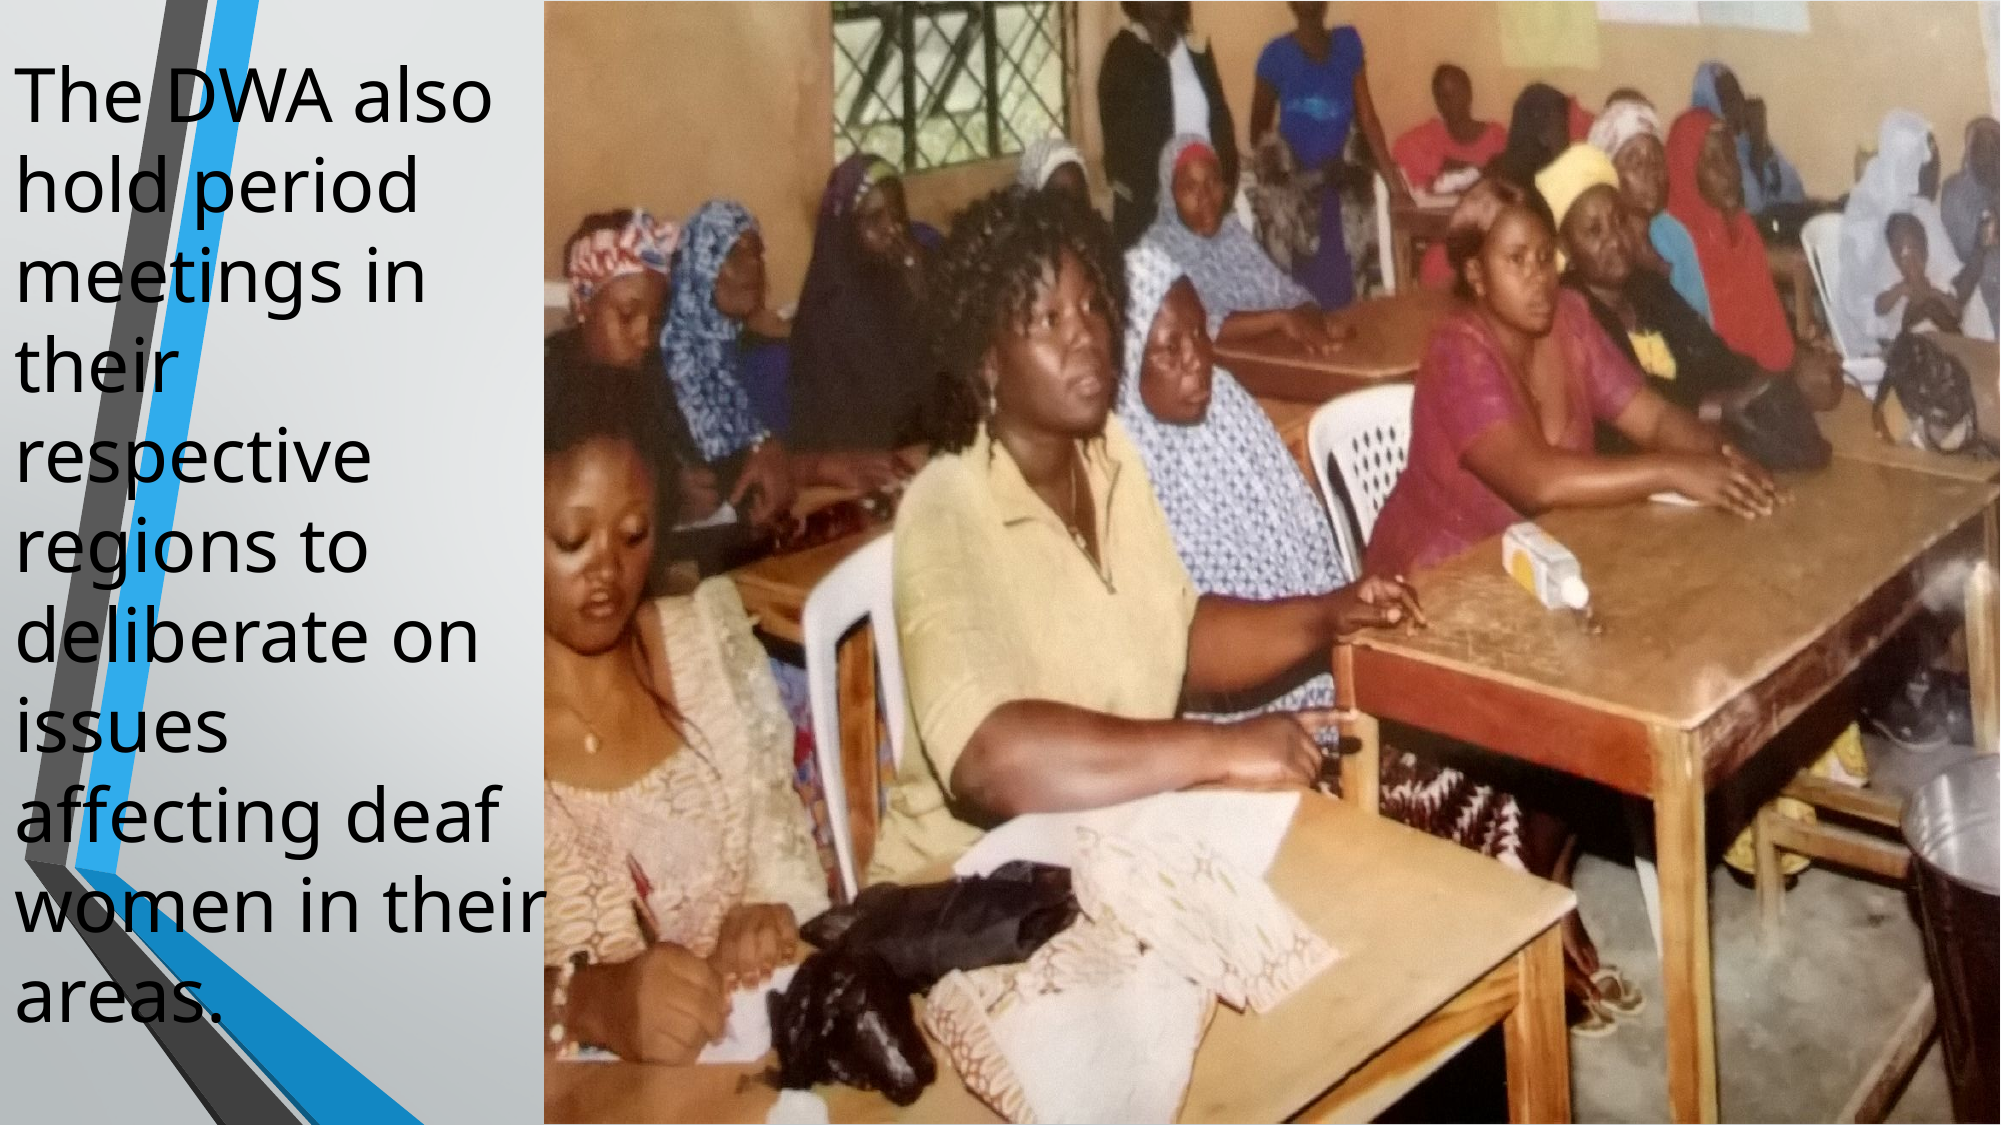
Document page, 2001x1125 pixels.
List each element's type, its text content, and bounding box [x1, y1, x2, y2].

text_box The DWA also hold period meetings in their respective regions to deliberate on issues affecting deaf women in their areas. [0, 39, 544, 1045]
picture [544, 1, 2000, 1124]
